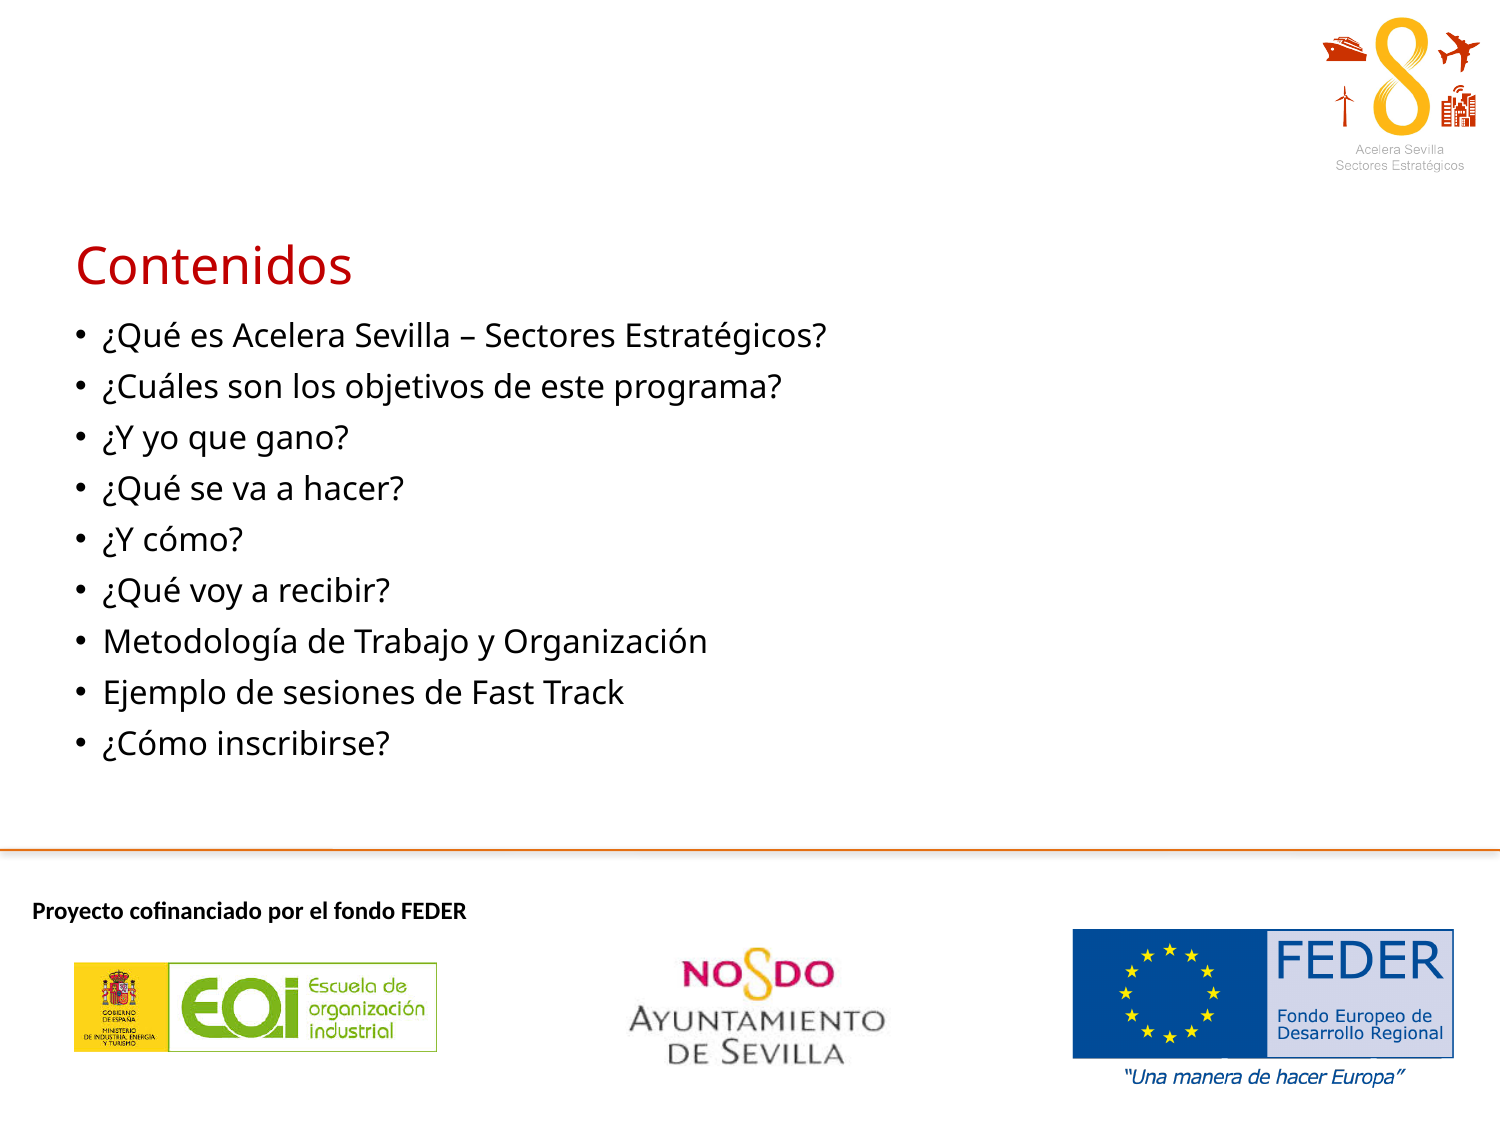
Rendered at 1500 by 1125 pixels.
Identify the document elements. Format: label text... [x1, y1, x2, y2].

picture [74, 962, 437, 1052]
picture [1072, 929, 1468, 1088]
list ¿Qué es Acelera Sevilla – Sectores Estratégicos? ¿Cuáles son los objetivos de este programa? ¿Y yo que gano? ¿Qué se va a hacer? ¿Y cómo? ¿Qué voy a recibir? Metodología de Trabajo y Organización Ejemplo de sesiones de Fast Track ¿Cómo inscribirse? [75, 314, 1428, 767]
picture [625, 937, 892, 1071]
title Contenidos [75, 232, 1425, 325]
picture [1311, 10, 1495, 179]
